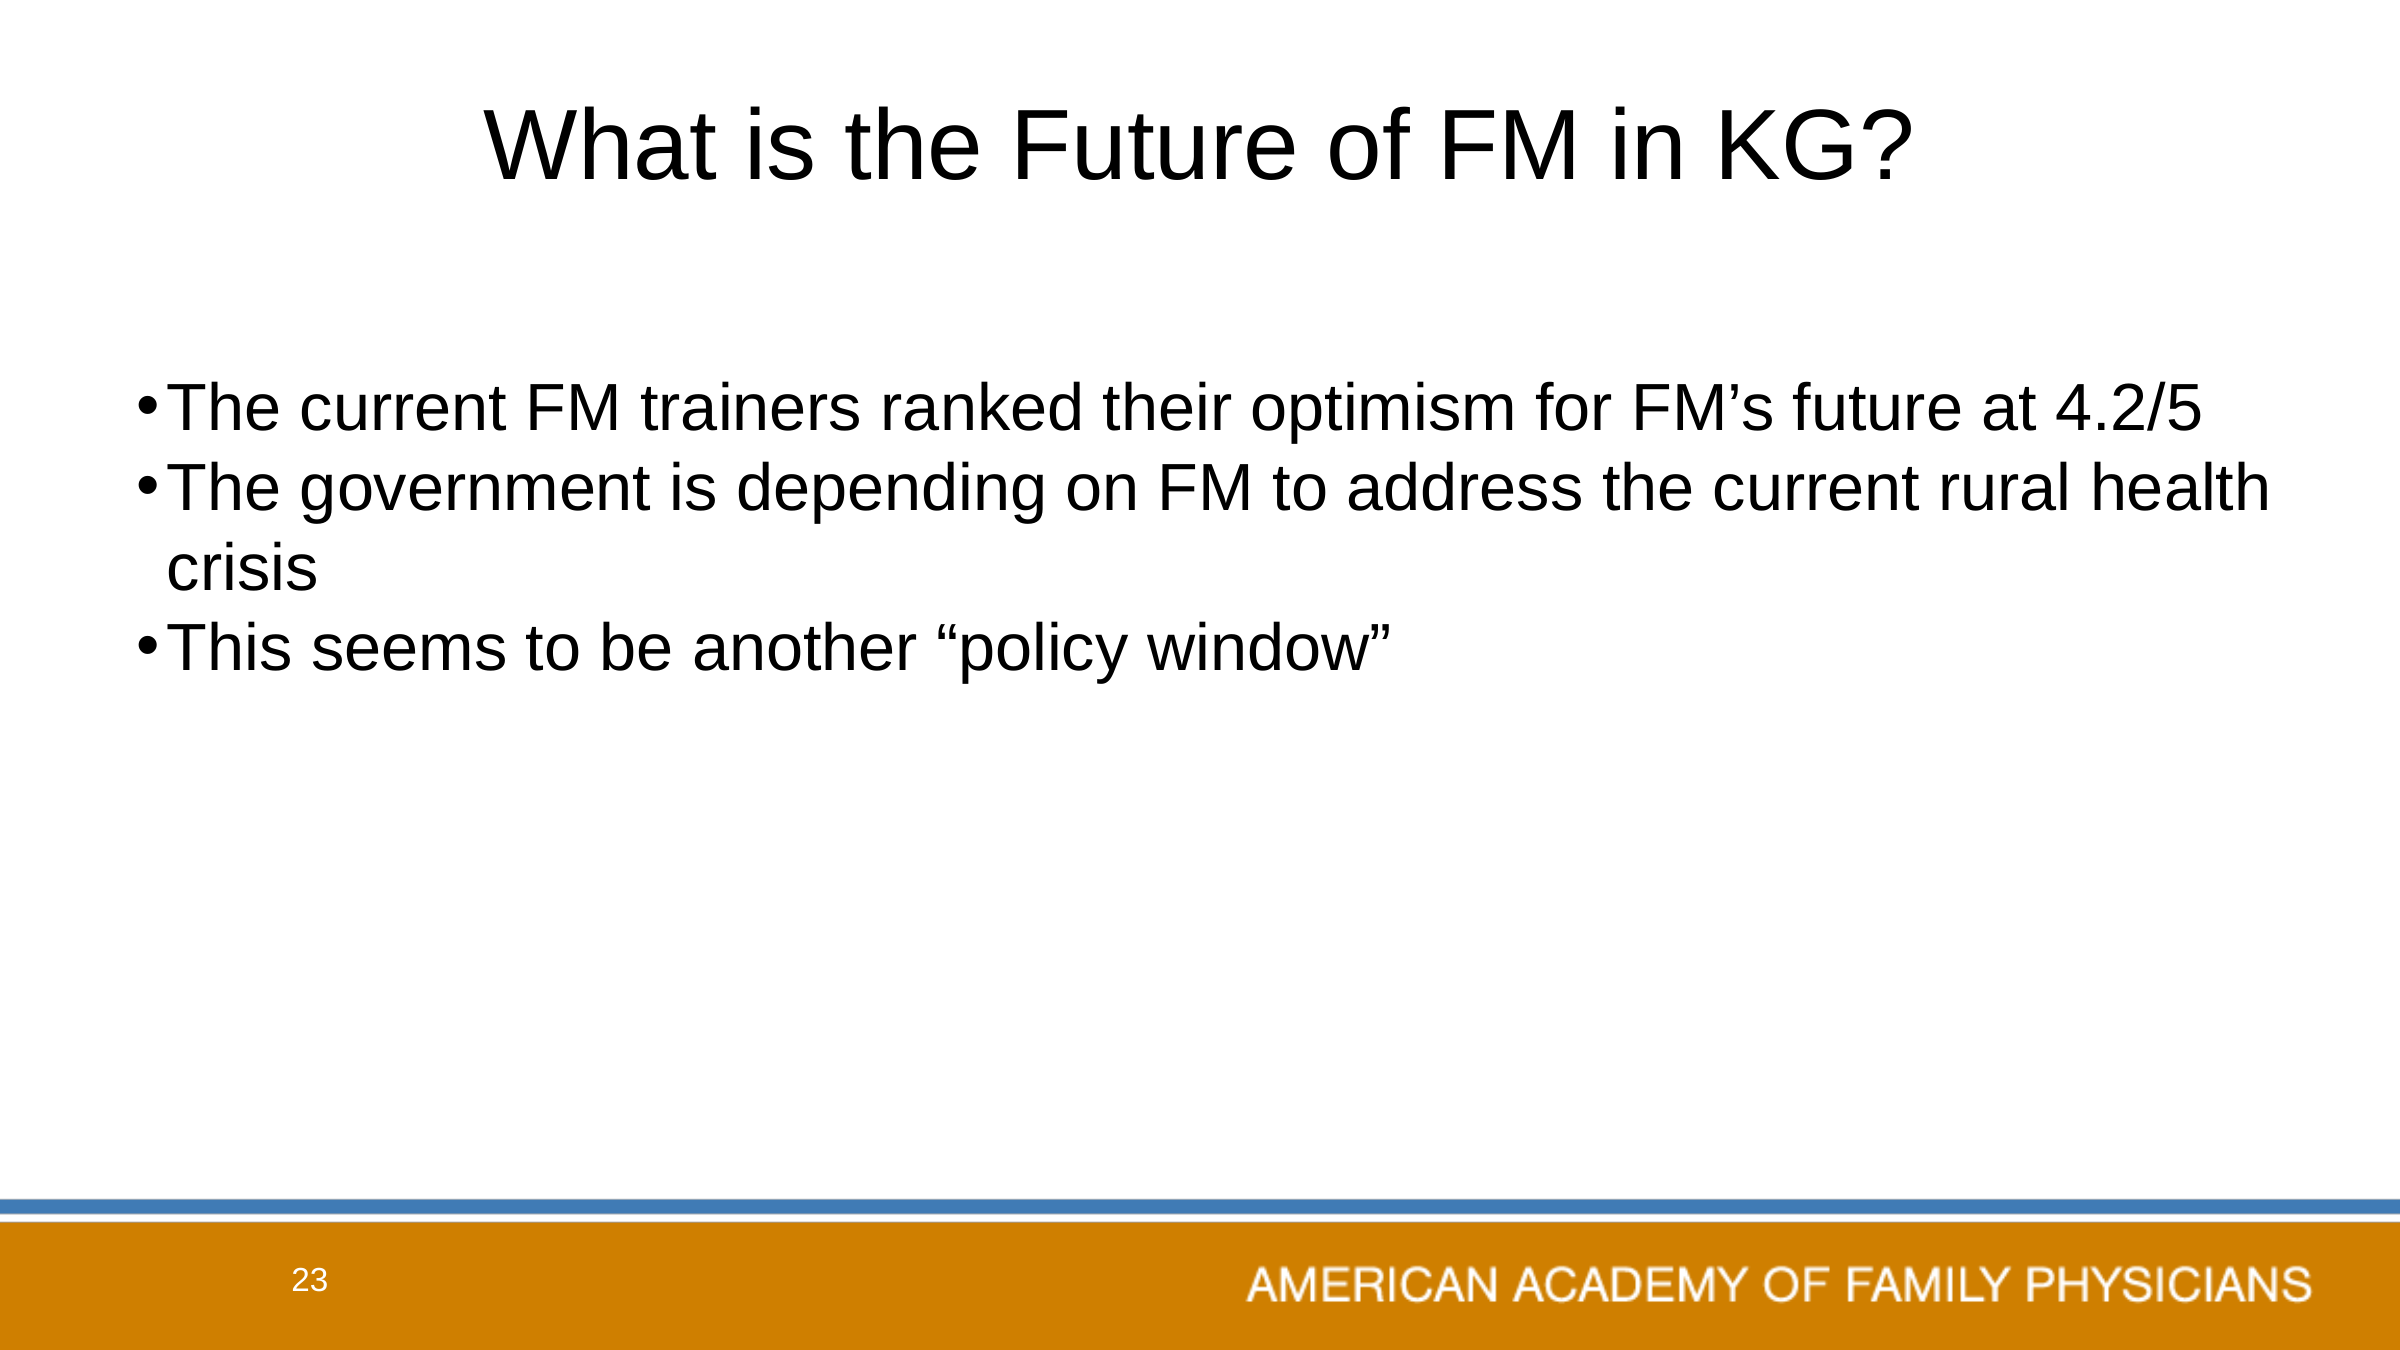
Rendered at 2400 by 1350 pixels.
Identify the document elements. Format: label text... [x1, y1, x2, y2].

slide_number 23 [268, 1236, 344, 1320]
title What is the Future of FM in KG? [165, 71, 2235, 225]
picture [0, 0, 2400, 1350]
list The current FM trainers ranked their optimism for FM’s future at 4.2/5 The government is depending on FM to address the current rural health crisis This seems to be another “policy window” [121, 356, 2297, 1174]
